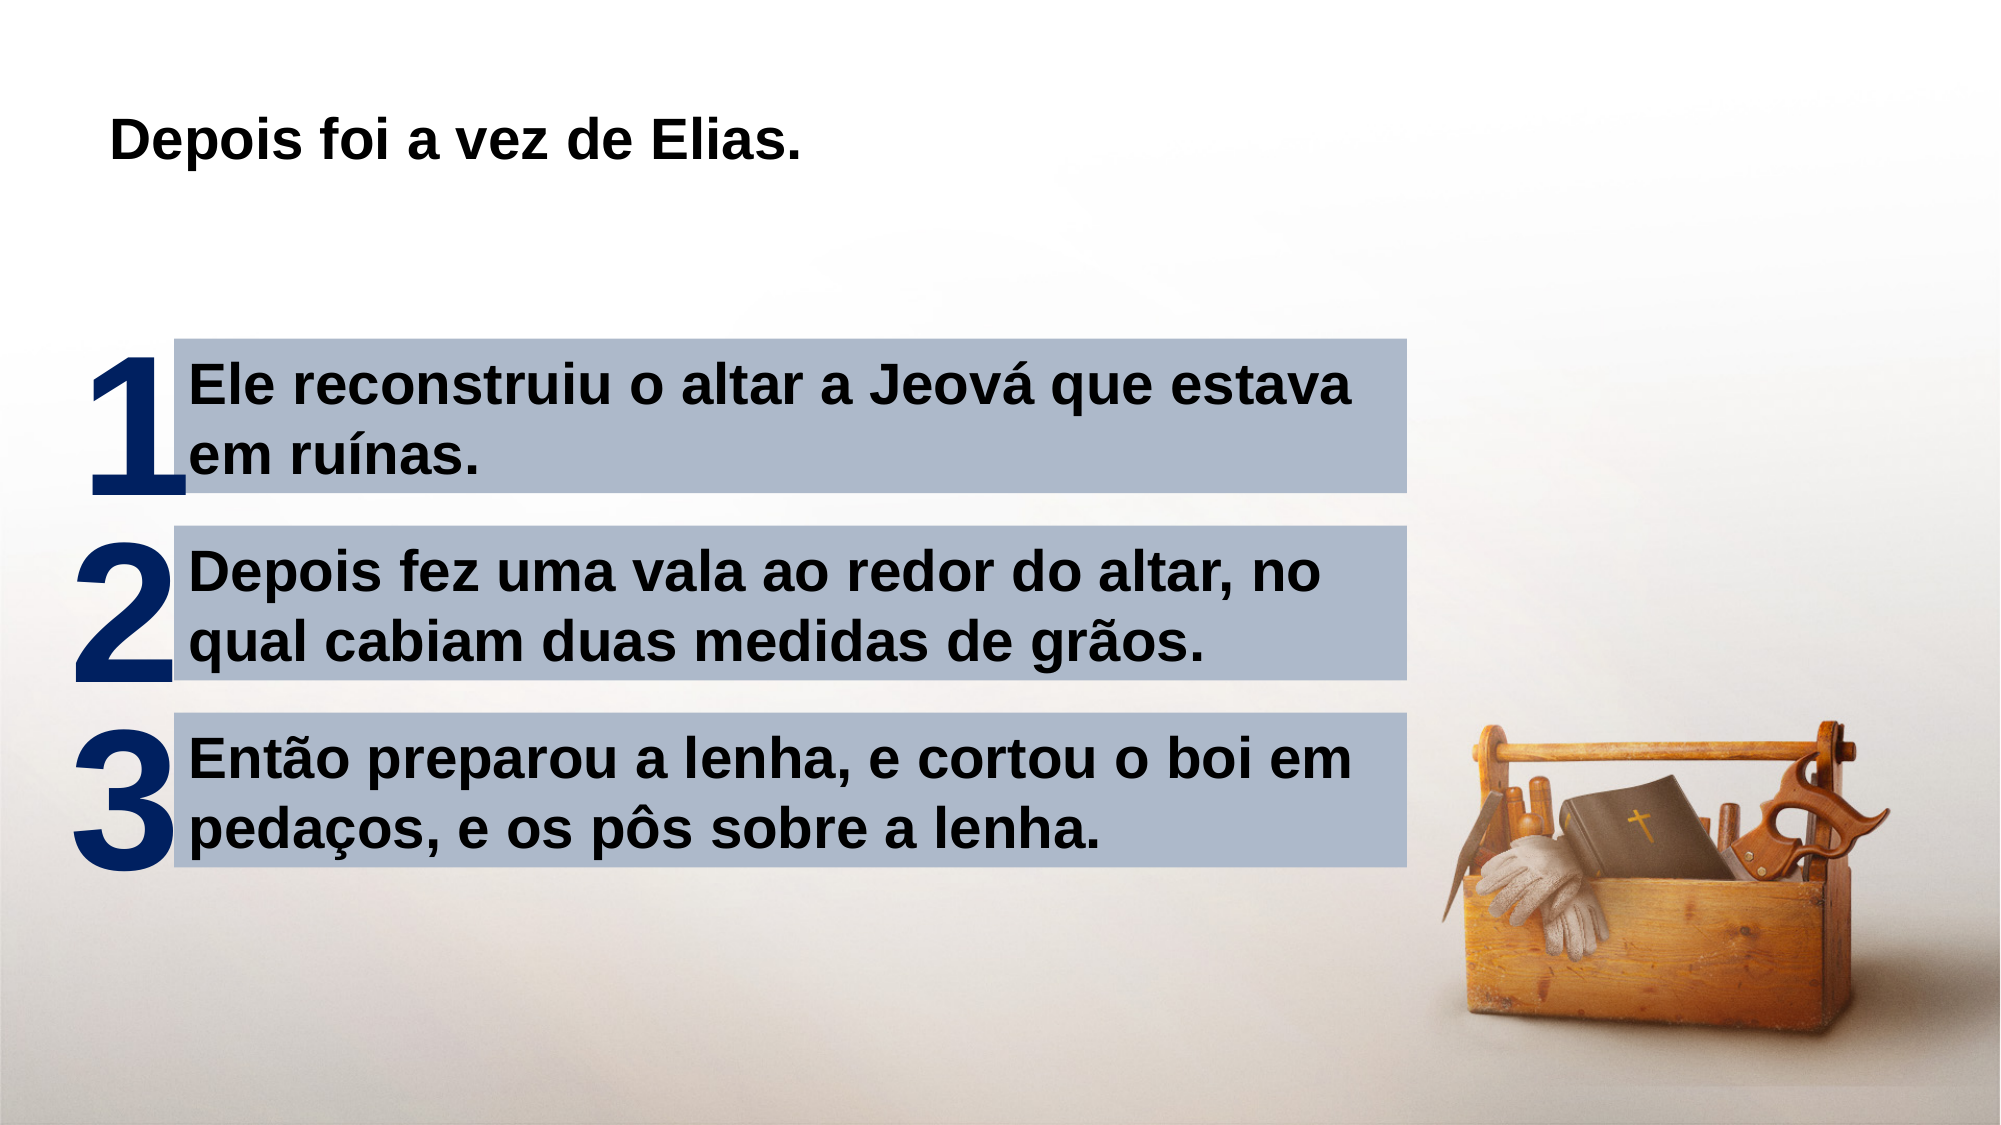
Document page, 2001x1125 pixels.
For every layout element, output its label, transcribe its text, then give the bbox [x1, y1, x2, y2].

text_box Depois fez uma vala ao redor do altar, no qual cabiam duas medidas de grãos. [174, 525, 1407, 681]
text_box Ele reconstruiu o altar a Jeová que estava em ruínas. [174, 338, 1407, 494]
text_box Então preparou a lenha, e cortou o boi em pedaços, e os pôs sobre a lenha. [174, 712, 1407, 868]
picture [0, 0, 2001, 1125]
text_box Depois foi a vez de Elias. [94, 93, 1328, 179]
text_box 2 [55, 475, 149, 662]
text_box 3 [55, 662, 149, 917]
text_box 1 [65, 288, 159, 543]
